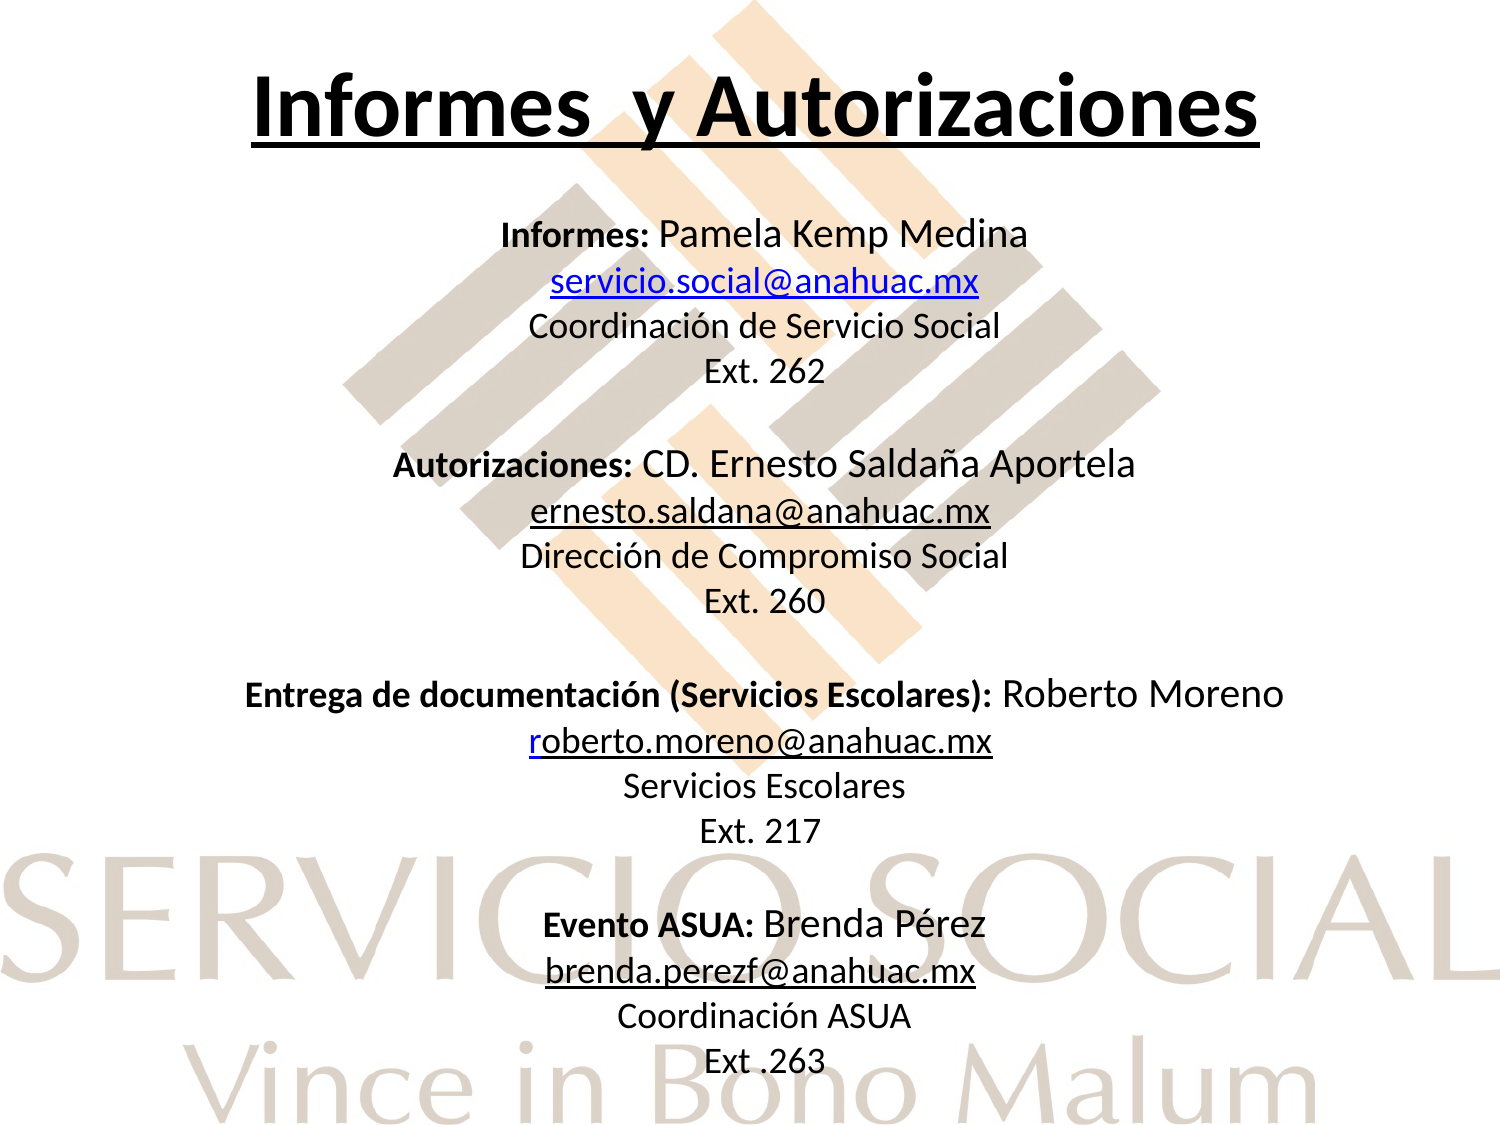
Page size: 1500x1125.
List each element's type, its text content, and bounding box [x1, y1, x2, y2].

text_box Informes: Pamela Kemp Medina servicio.social@anahuac.mx Coordinación de Servicio Social Ext. 262 Autorizaciones: CD. Ernesto Saldaña Aportela ernesto.saldana@anahuac.mx Dirección de Compromiso Social Ext. 260 Entrega de documentación (Servicios Escolares): Roberto Moreno roberto.moreno@anahuac.mx Servicios Escolares Ext. 217 Evento ASUA: Brenda Pérez brenda.perezf@anahuac.mx Coordinación ASUA Ext .263 [47, 198, 1483, 1083]
title Informes y Autorizaciones [80, 5, 1431, 194]
